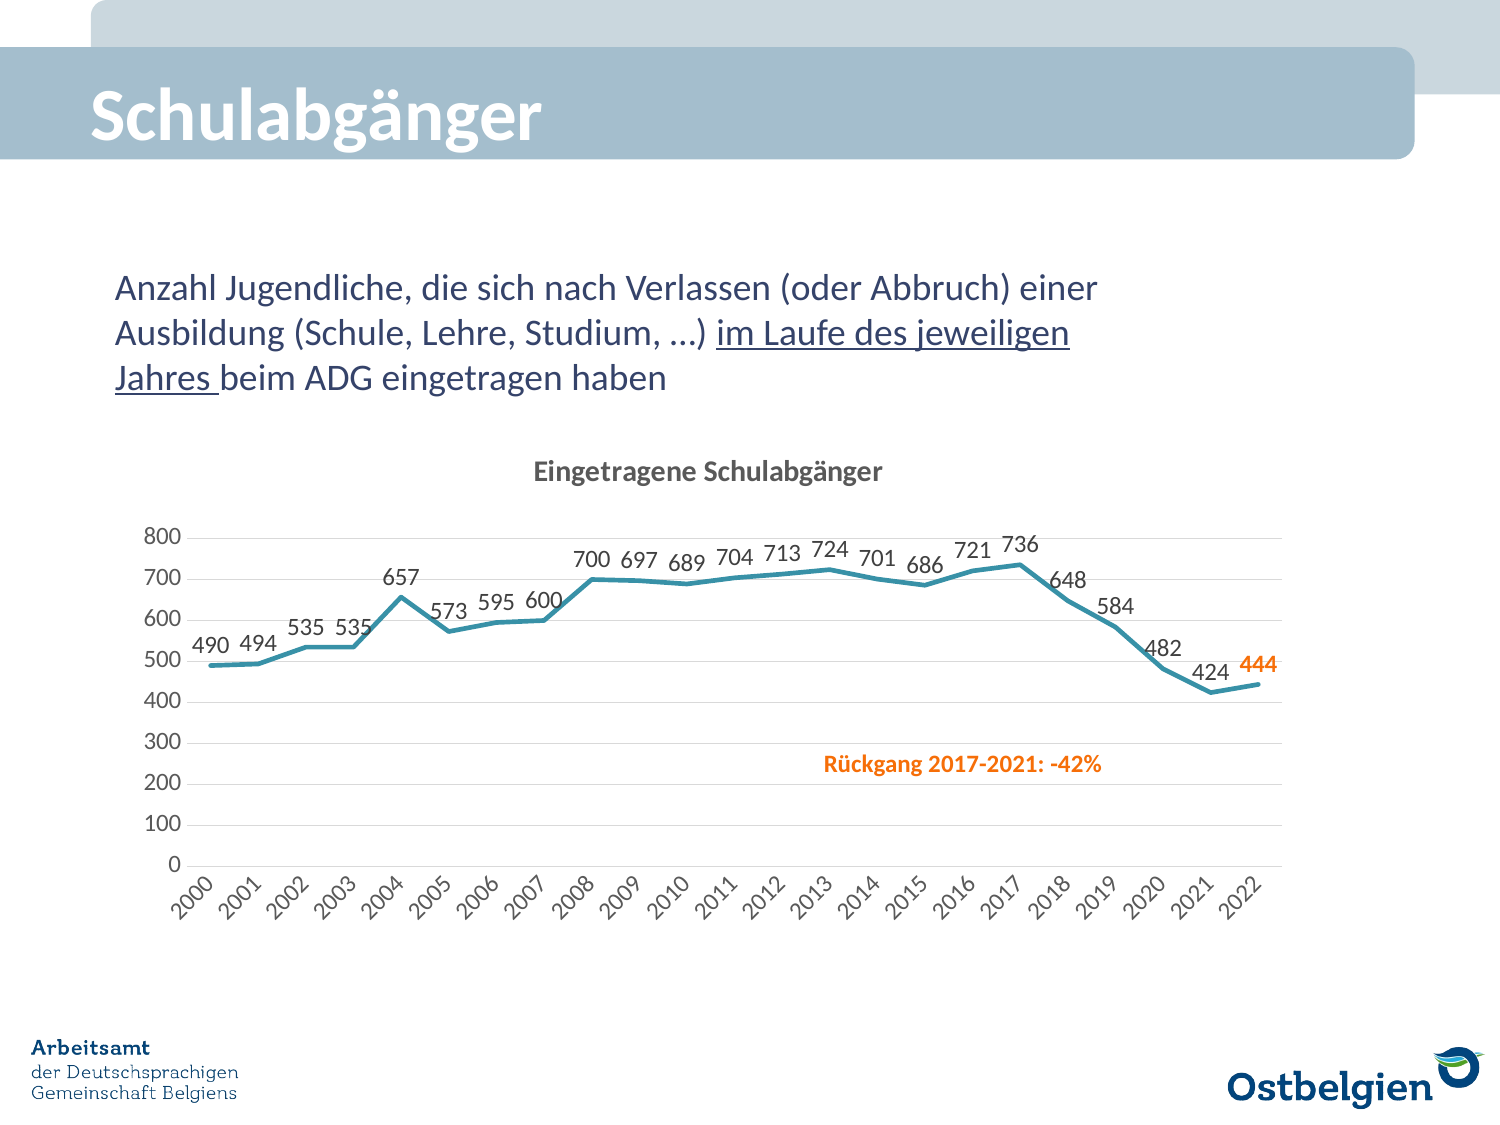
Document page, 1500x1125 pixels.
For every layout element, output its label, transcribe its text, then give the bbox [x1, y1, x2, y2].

title Schulabgänger [75, 45, 1425, 176]
chart [111, 432, 1306, 954]
text_box Anzahl Jugendliche, die sich nach Verlassen (oder Abbruch) einer Ausbildung (Schule, Lehre, Studium, …) im Laufe des jeweiligen Jahres beim ADG eingetragen haben [100, 255, 1176, 405]
picture [1203, 1023, 1495, 1125]
picture [17, 1013, 258, 1125]
